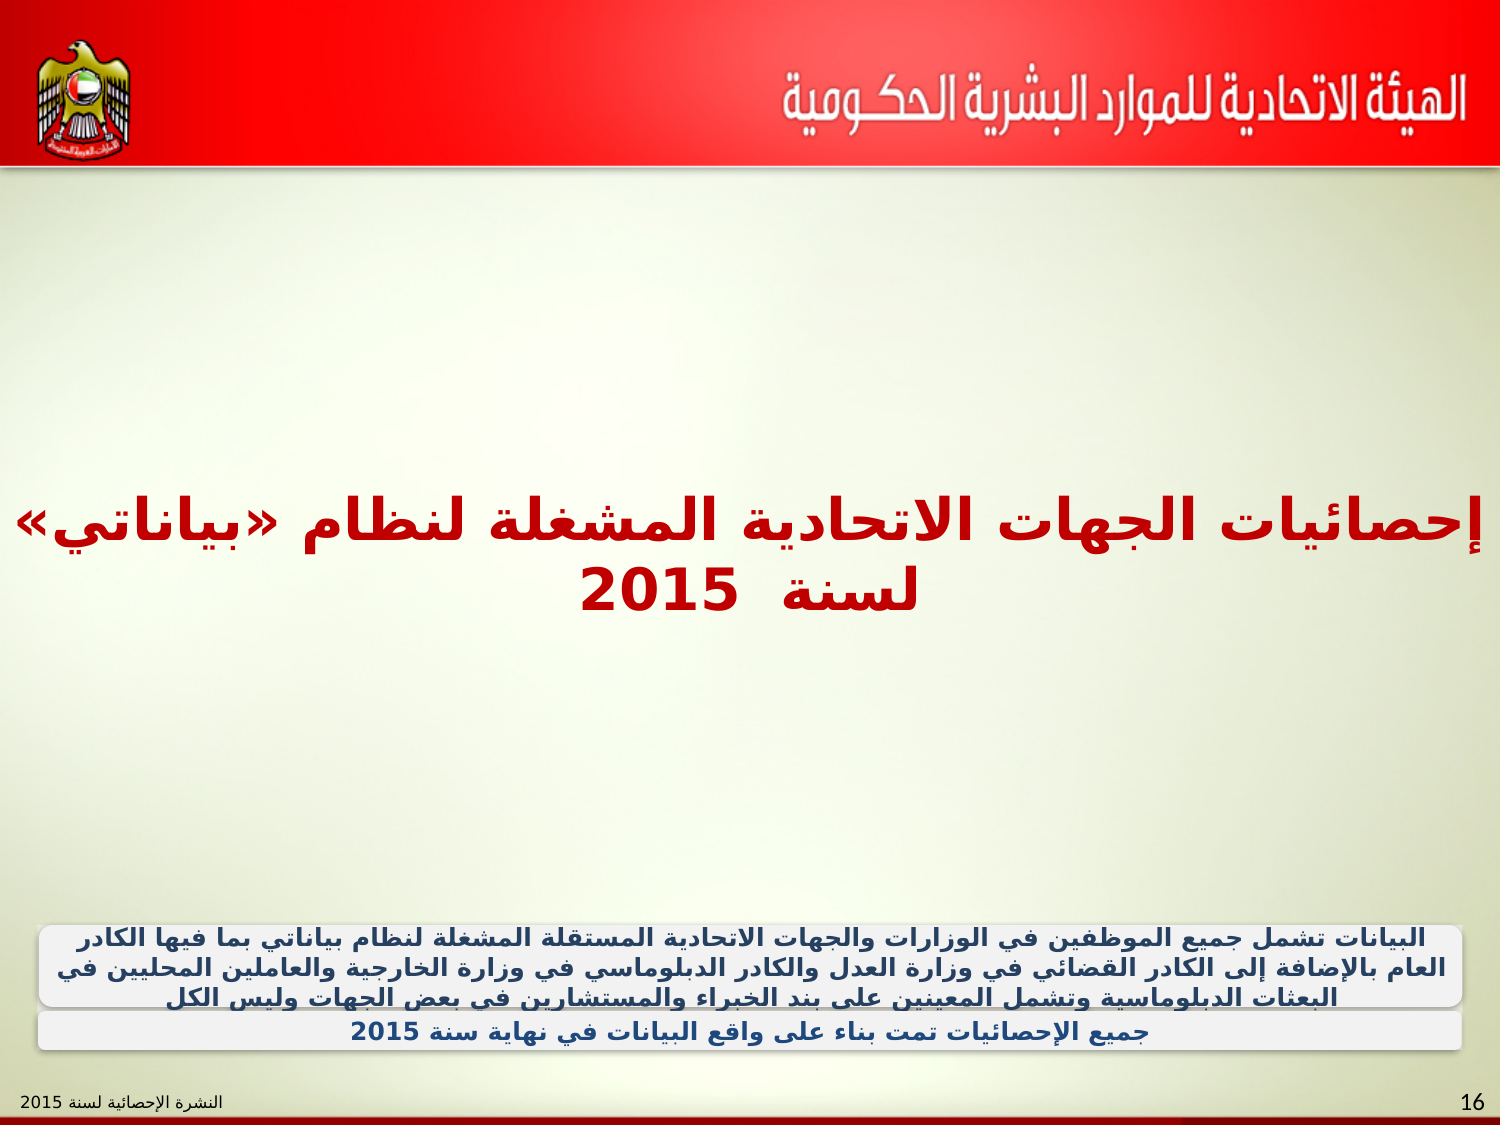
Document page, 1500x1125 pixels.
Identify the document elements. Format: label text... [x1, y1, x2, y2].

picture [0, 0, 1500, 474]
picture [0, 630, 1500, 1125]
text_box إحصائيات الجهات الاتحادية المشغلة لنظام «بياناتي» لسنة 2015 [0, 474, 1500, 630]
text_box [37, 924, 1463, 1051]
